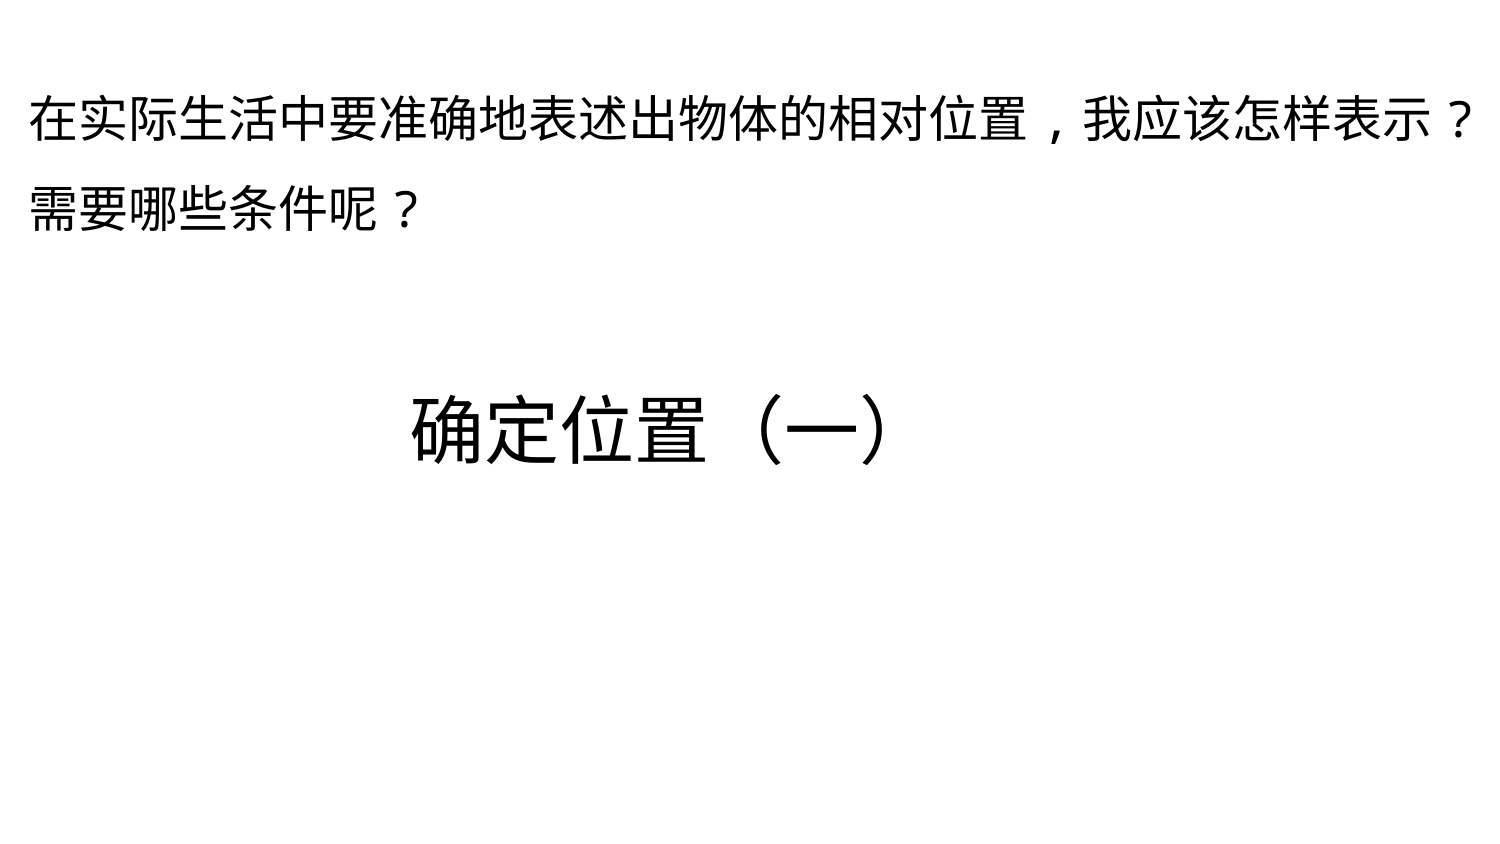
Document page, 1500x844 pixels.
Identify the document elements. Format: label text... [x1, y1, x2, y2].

text_box 在实际生活中要准确地表述出物体的相对位置,我应该怎样表示?需要哪些条件呢? [17, 51, 1500, 243]
text_box 确定位置（一） [398, 377, 946, 479]
